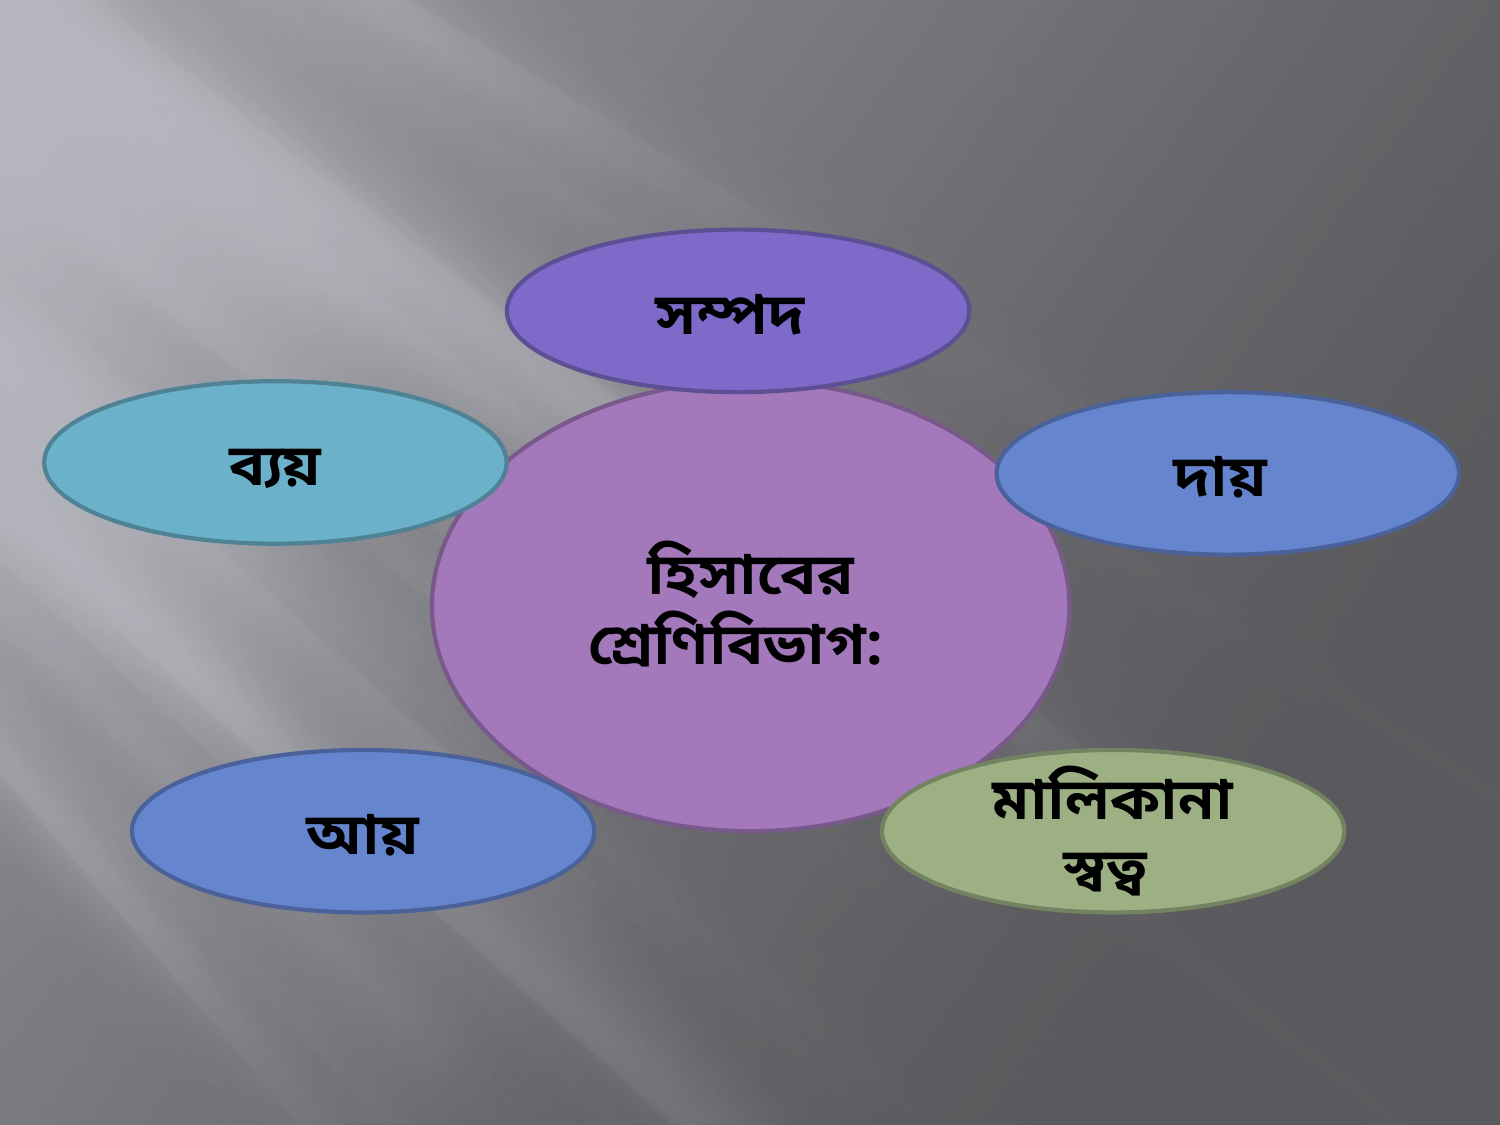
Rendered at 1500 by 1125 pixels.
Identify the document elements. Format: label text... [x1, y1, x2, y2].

text_box মালিকানা স্বত্ব [879, 747, 1347, 915]
text_box ব্যয় [42, 379, 509, 546]
text_box দায় [994, 390, 1462, 557]
text_box হিসাবের শ্রেণিবিভাগ: [429, 387, 1072, 834]
text_box সম্পদ [504, 227, 972, 395]
text_box আয় [129, 747, 597, 915]
